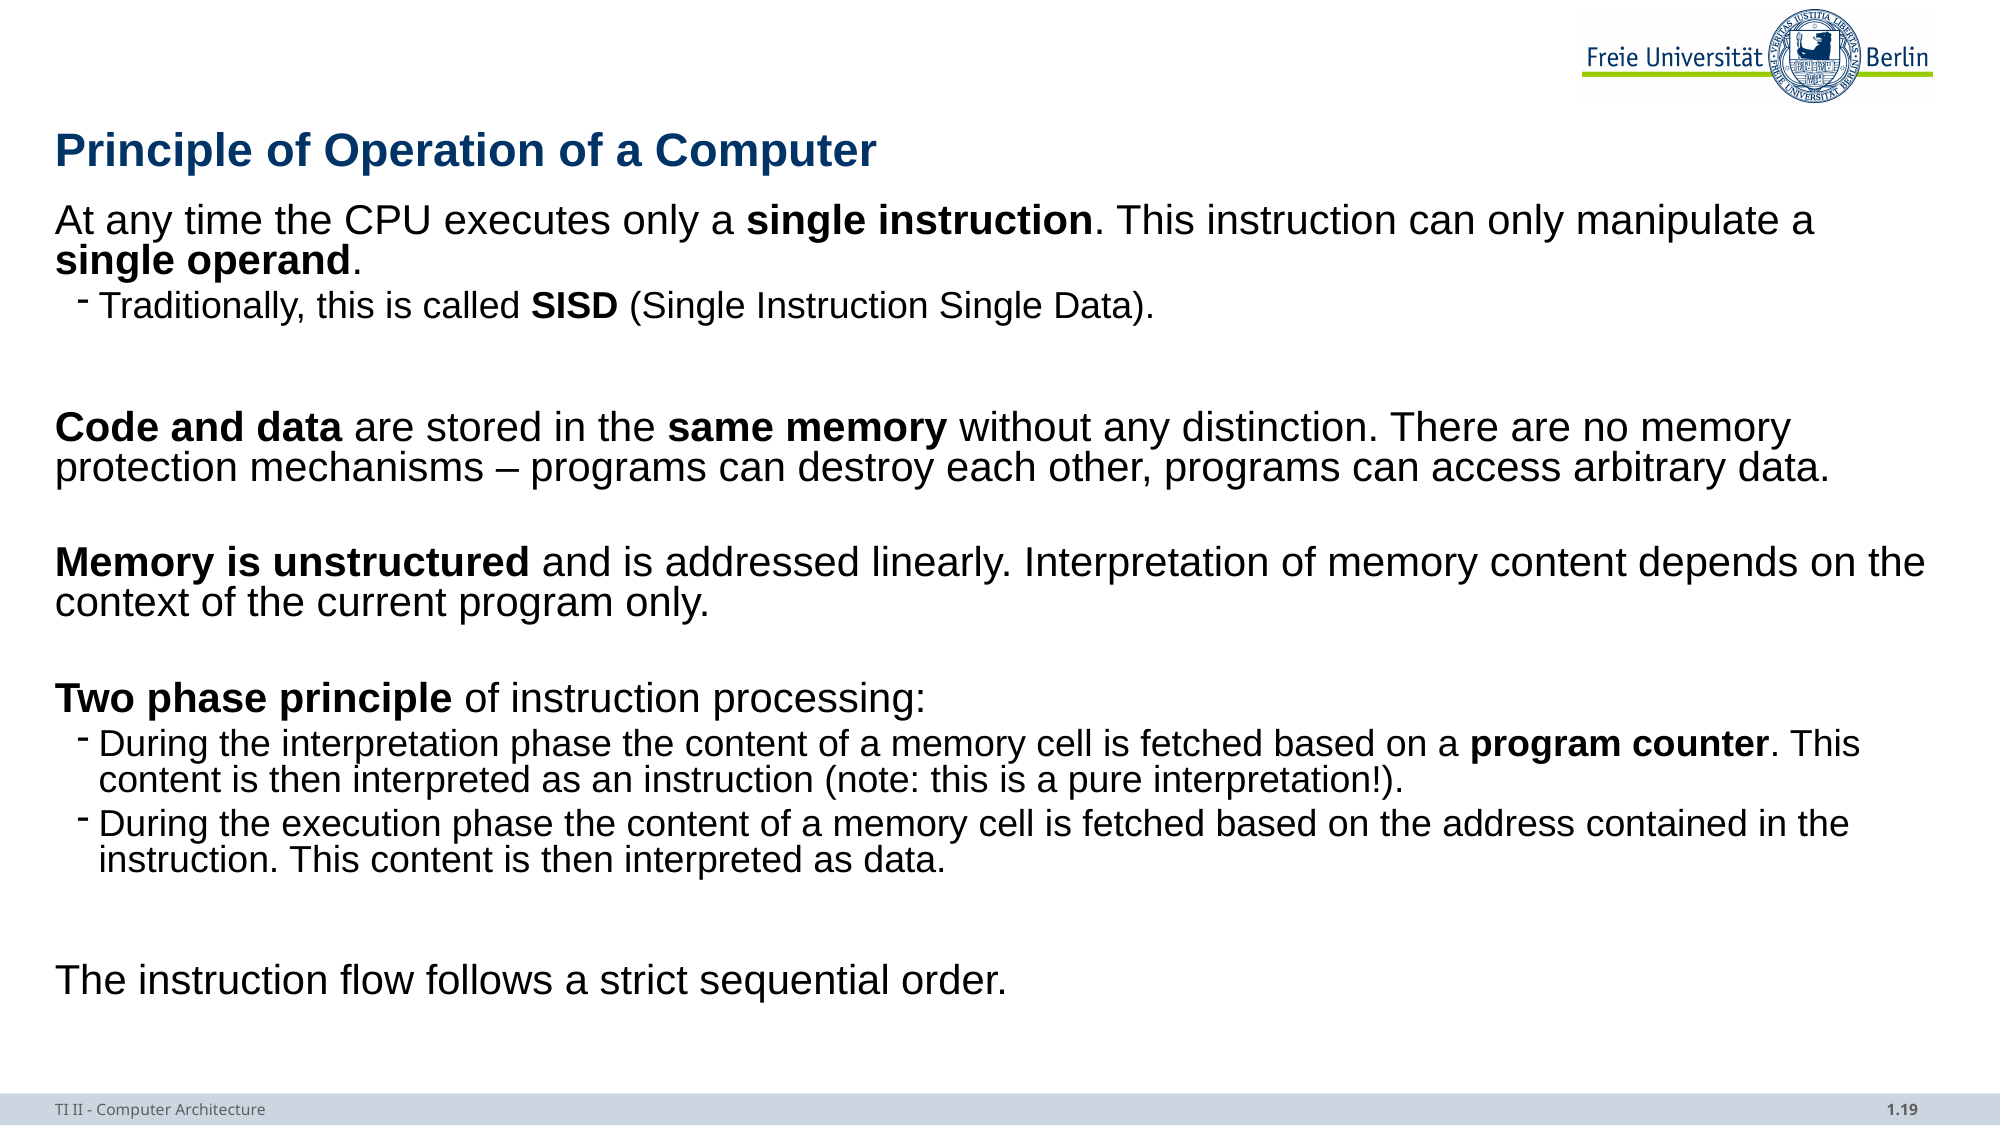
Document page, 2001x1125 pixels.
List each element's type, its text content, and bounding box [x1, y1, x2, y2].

footer TI II - Computer Architecture [54, 1091, 1363, 1125]
title Principle of Operation of a Computer [54, 117, 1946, 188]
picture [1582, 9, 1933, 103]
list At any time the CPU executes only a single instruction. This instruction can only manipulate a single operand. Traditionally, this is called SISD (Single Instruction Single Data). Code and data are stored in the same memory without any distinction. There are no memory protection mechanisms – programs can destroy each other, programs can access arbitrary data. Memory is unstructured and is addressed linearly. Interpretation of memory content depends on the context of the current program only. Two phase principle of instruction processing: During the interpretation phase the content of a memory cell is fetched based on a program counter. This content is then interpreted as an instruction (note: this is a pure interpretation!). During the execution phase the content of a memory cell is fetched based on the address contained in the instruction. This content is then interpreted as data. The instruction flow follows a strict sequential order. [54, 201, 1946, 1064]
